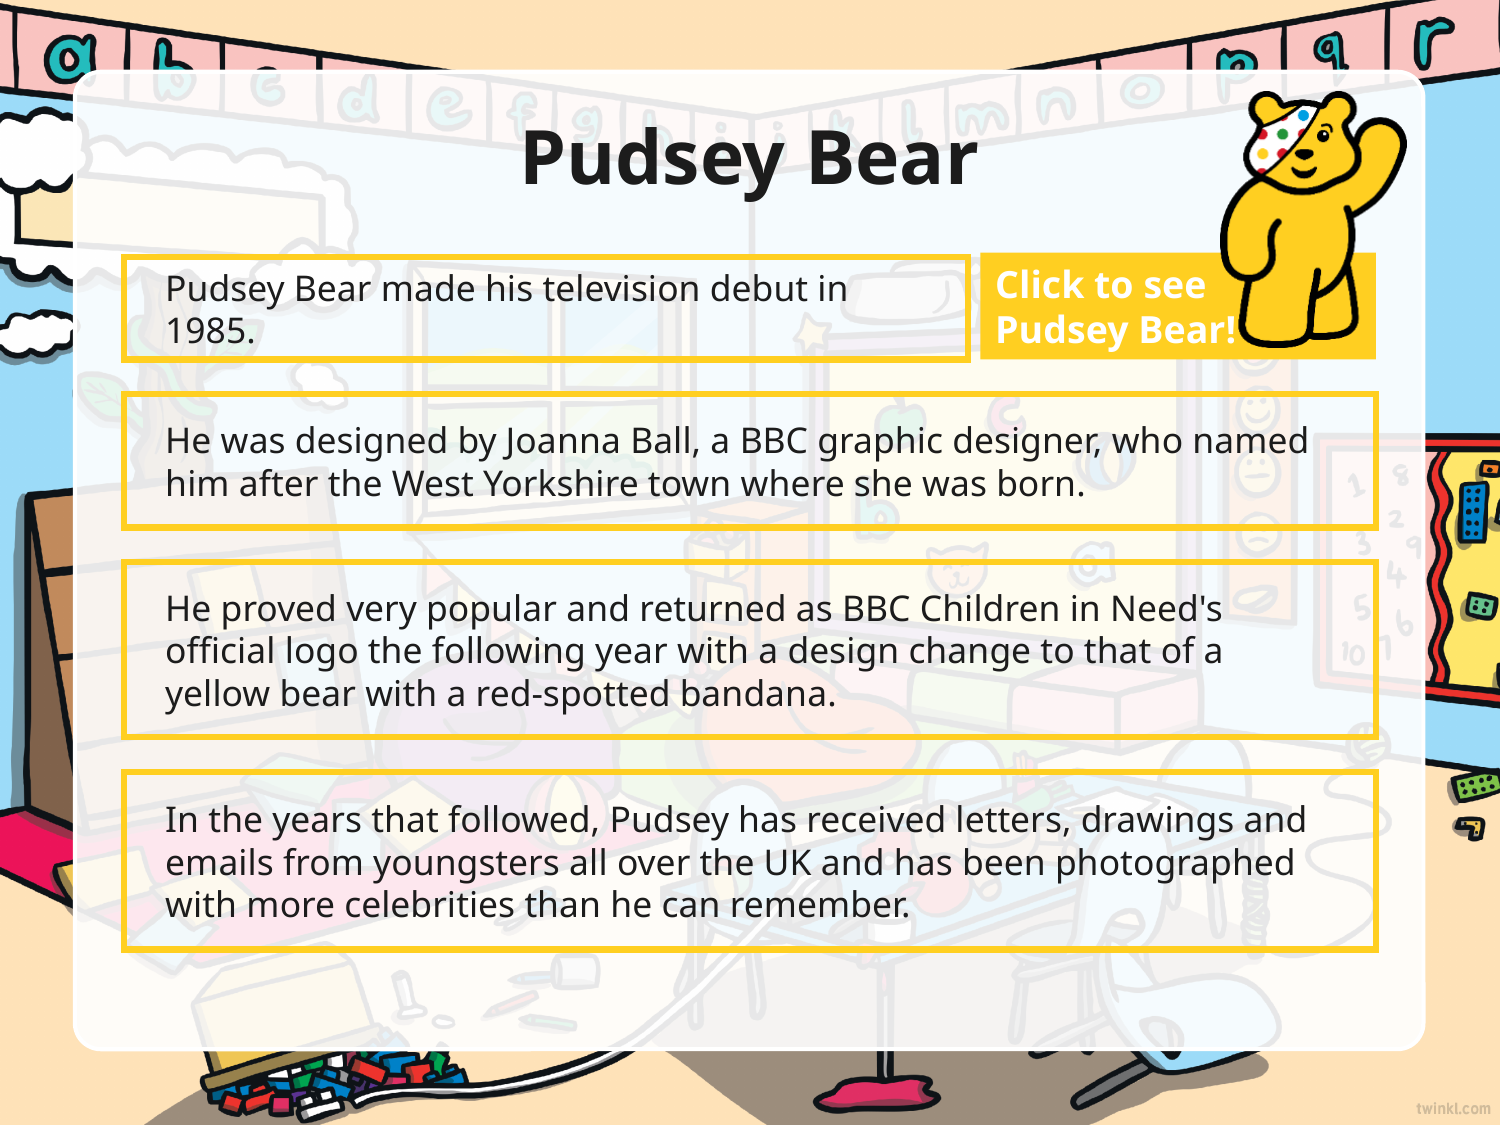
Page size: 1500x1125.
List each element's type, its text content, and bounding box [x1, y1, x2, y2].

text_box He proved very popular and returned as BBC Children in Need's official logo the following year with a design change to that of a yellow bear with a red-spotted bandana. [123, 561, 1377, 738]
text_box Click to see Pudsey Bear! [979, 251, 1377, 361]
text_box In the years that followed, Pudsey has received letters, drawings and emails from youngsters all over the UK and has been photographed with more celebrities than he can remember. [123, 771, 1377, 951]
text_box He was designed by Joanna Ball, a BBC graphic designer, who named him after the West Yorkshire town where she was born. [123, 393, 1377, 529]
text_box Pudsey Bear made his television debut in 1985. [123, 256, 969, 361]
picture [0, 0, 1500, 1125]
title Pudsey Bear [73, 76, 1426, 244]
